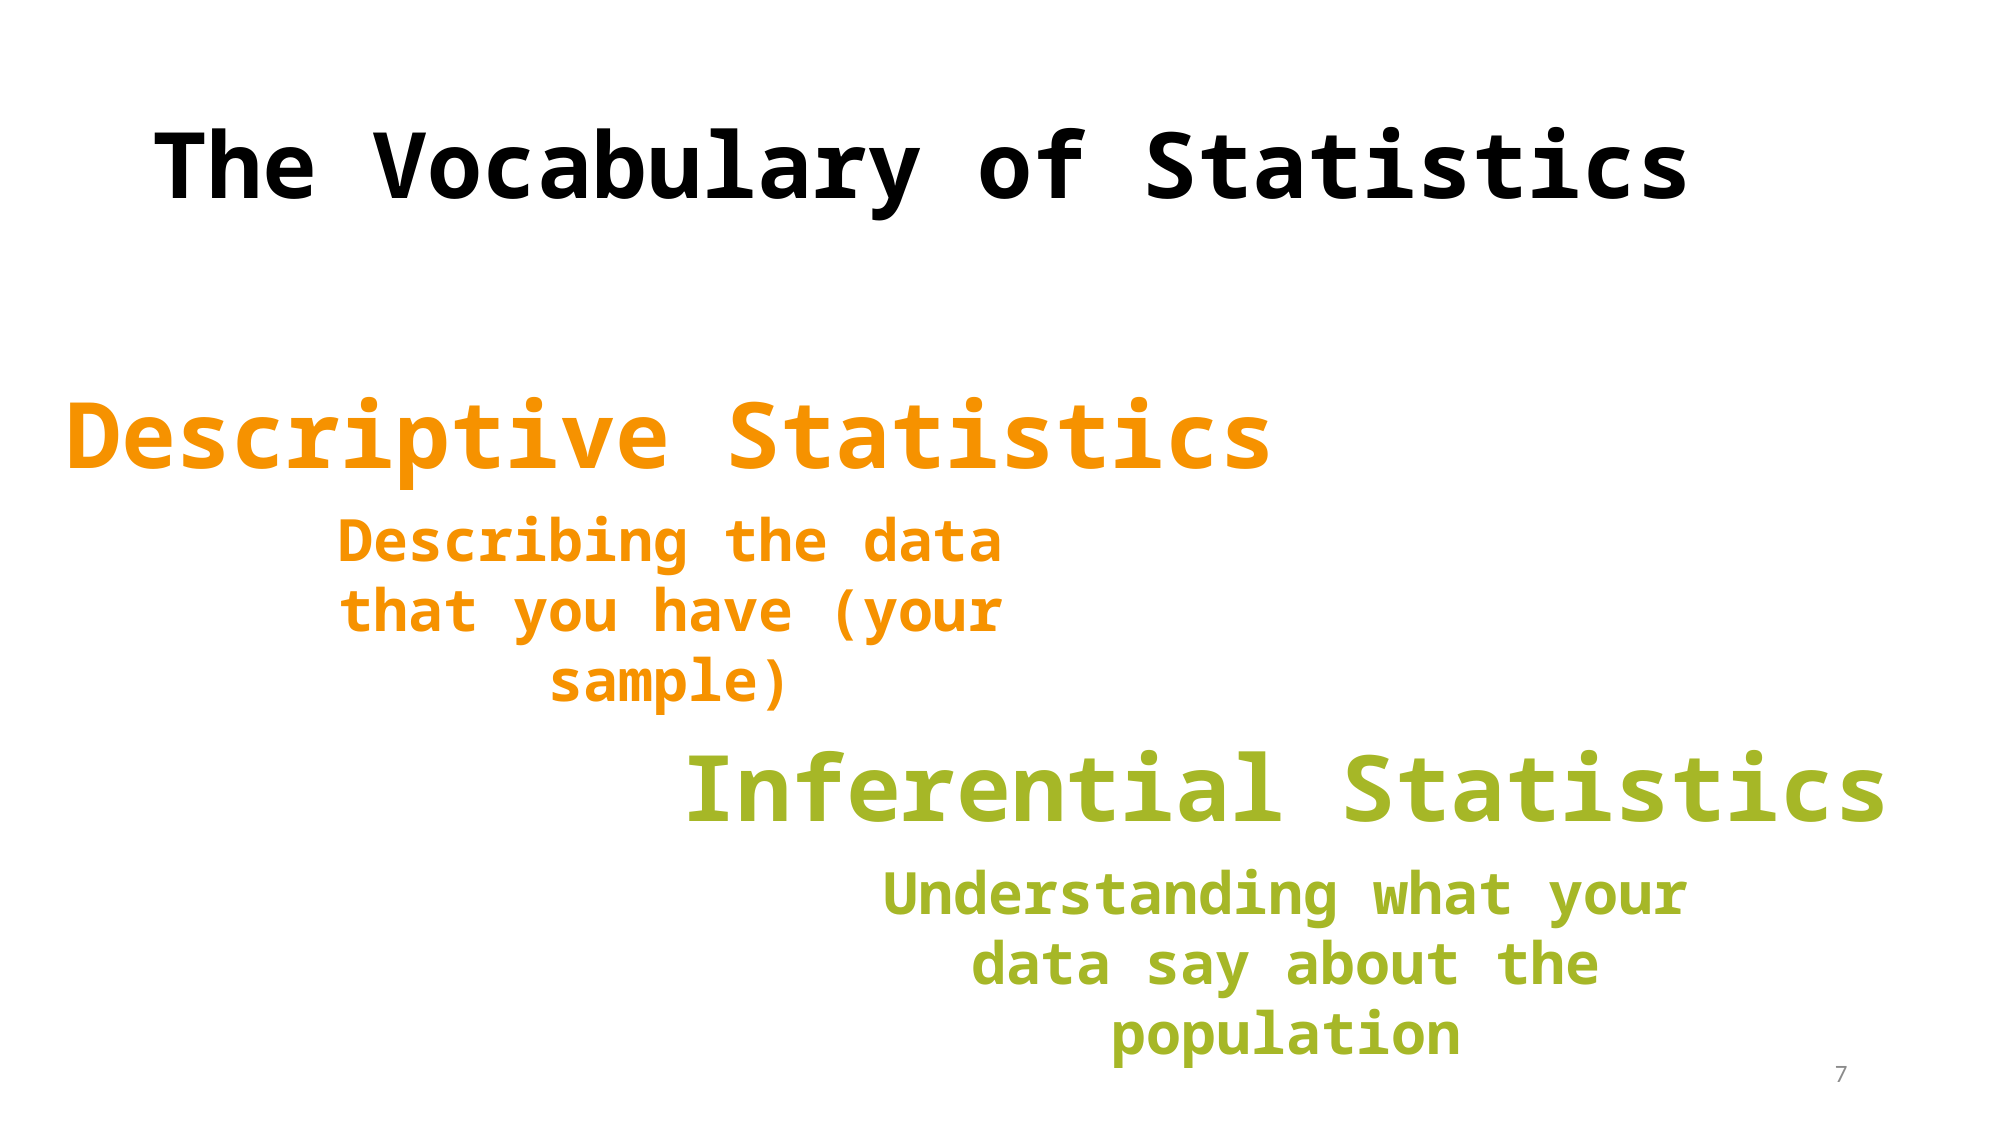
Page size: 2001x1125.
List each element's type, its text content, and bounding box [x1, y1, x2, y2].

slide_number 7 [1412, 1042, 1863, 1103]
text_box Descriptive Statistics [51, 369, 1291, 495]
text_box Understanding what your data say about the population [795, 848, 1778, 1074]
text_box Describing the data that you have (your sample) [239, 496, 1102, 721]
text_box Inferential Statistics [666, 722, 1906, 847]
title The Vocabulary of Statistics [137, 59, 1863, 278]
